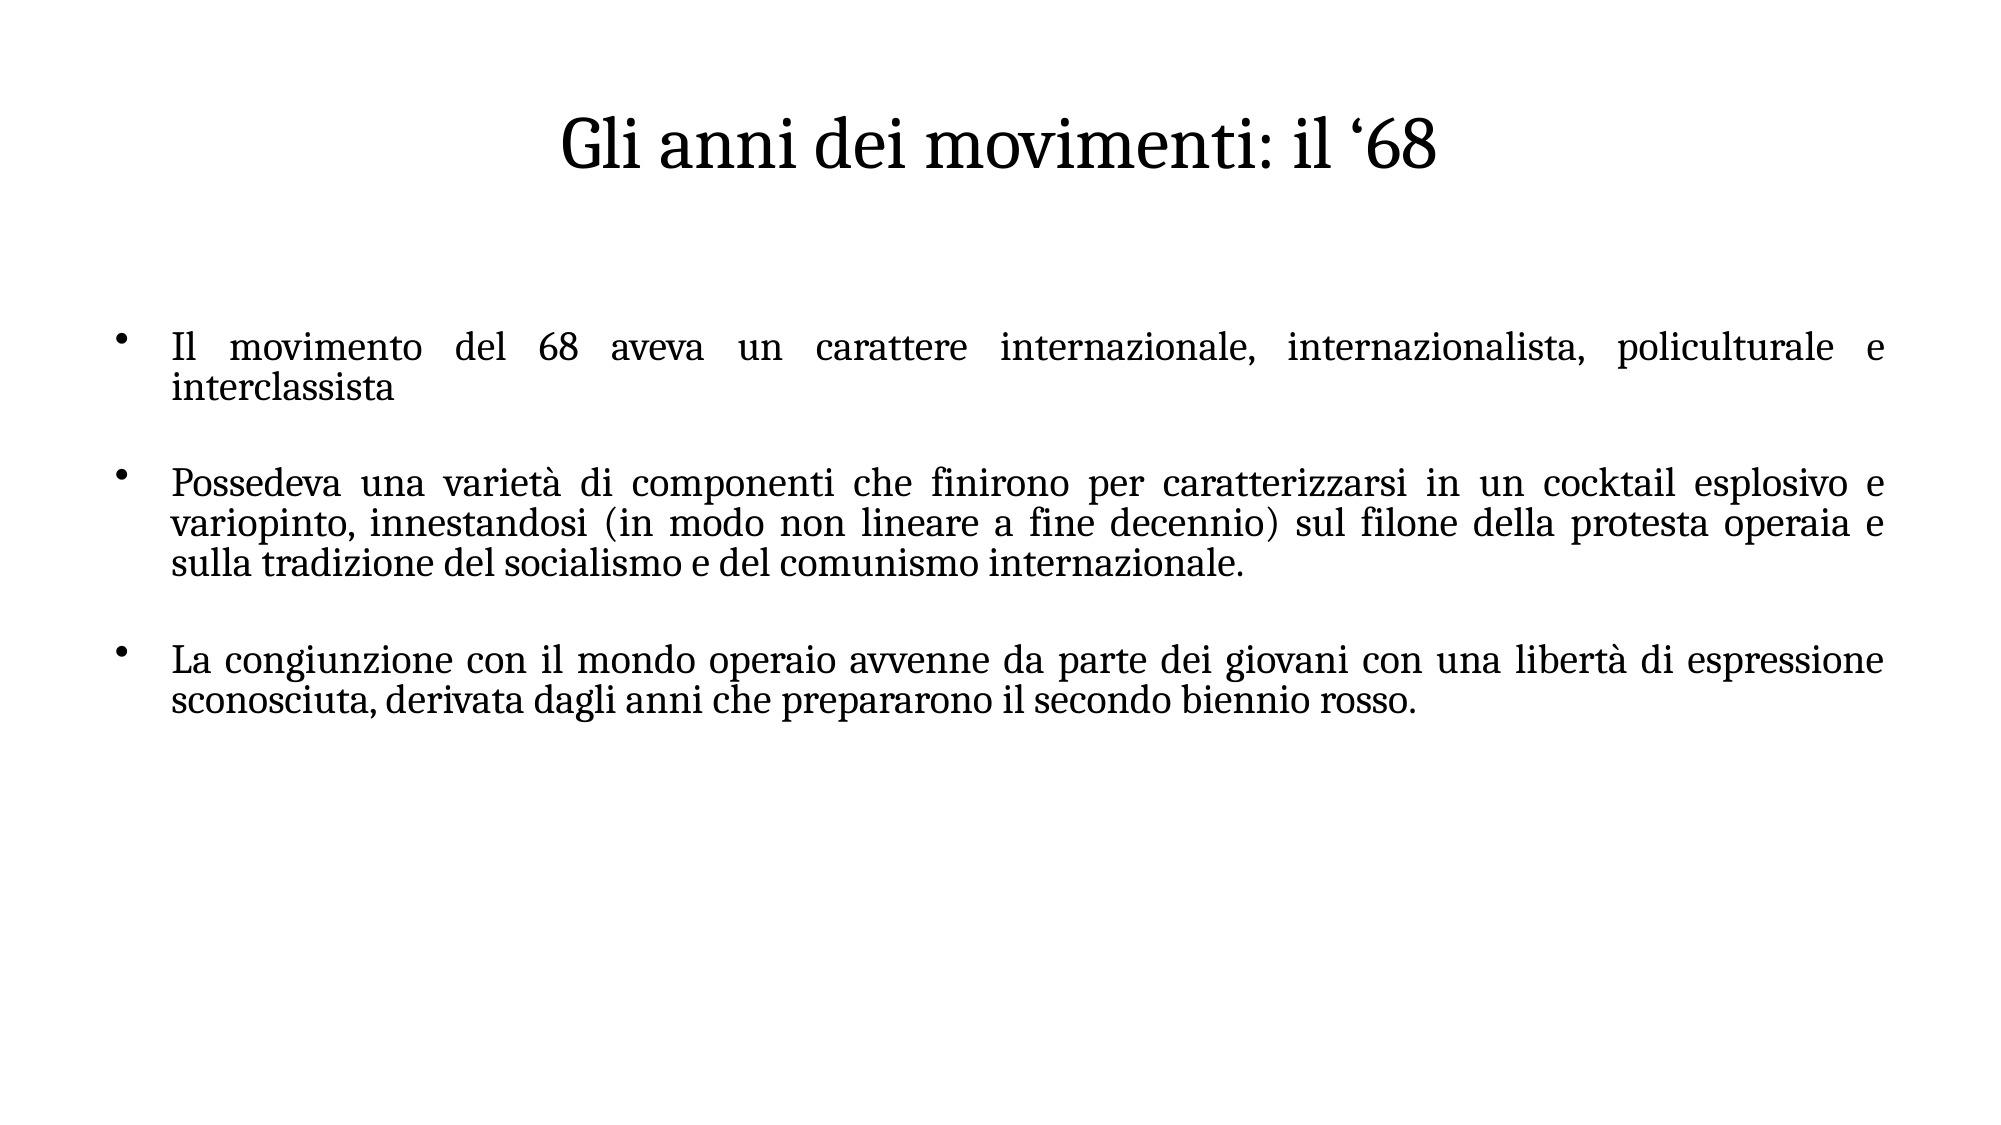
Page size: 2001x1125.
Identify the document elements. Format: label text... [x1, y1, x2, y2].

title Gli anni dei movimenti: il ‘68 [99, 45, 1900, 233]
list Il movimento del 68 aveva un carattere internazionale, internazionalista, policulturale e interclassista Possedeva una varietà di componenti che finirono per caratterizzarsi in un cocktail esplosivo e variopinto, innestandosi (in modo non lineare a fine decennio) sul filone della protesta operaia e sulla tradizione del socialismo e del comunismo internazionale. La congiunzione con il mondo operaio avvenne da parte dei giovani con una libertà di espressione sconosciuta, derivata dagli anni che prepararono il secondo biennio rosso. [99, 262, 1900, 1005]
